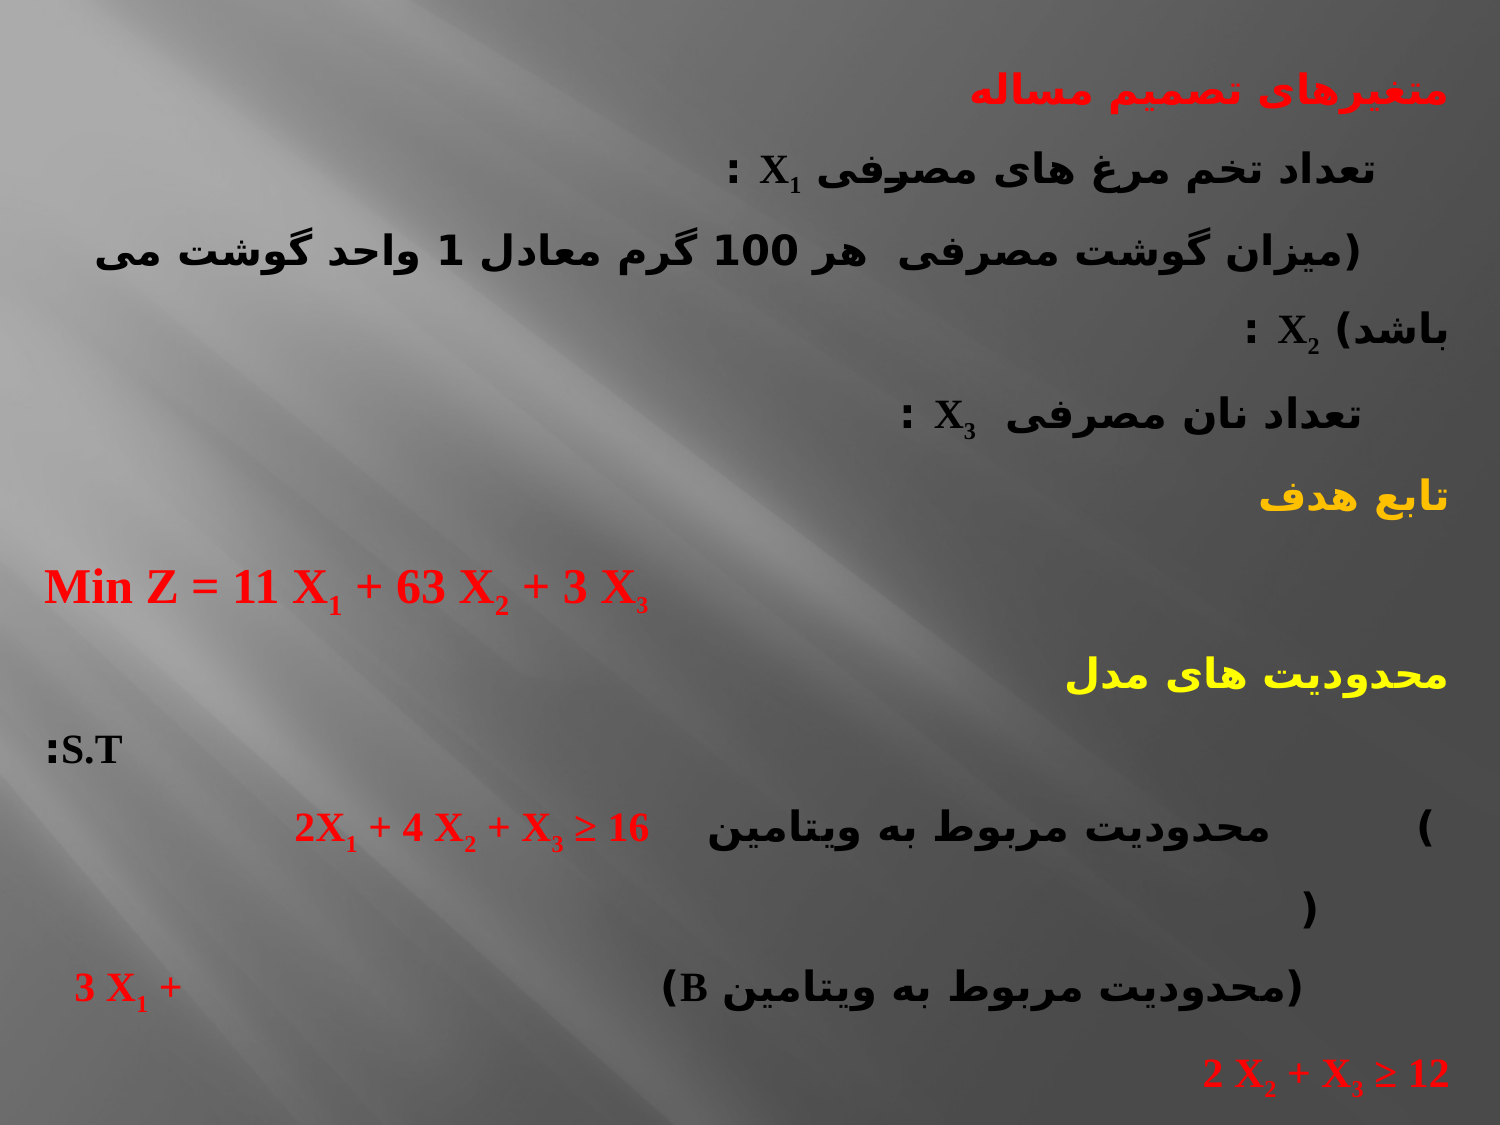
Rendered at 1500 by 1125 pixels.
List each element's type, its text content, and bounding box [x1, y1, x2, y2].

text_box متغیرهای تصمیم مساله تعداد تخم مرغ های مصرفی X1 : (میزان گوشت مصرفی هر 100 گرم معادل 1 واحد گوشت می باشد) X2 : تعداد نان مصرفی X3 : تابع هدف Min Z = 11 X1 + 63 X2 + 3 X3 محدودیت های مدل S.T: ) محدودیت مربوط به ویتامین 2X1 + 4 X2 + X3 ≥ 16 ( (محدودیت مربوط به ویتامین B) 3 X1 + 2 X2 + X3 ≥ 12 X1 , X2 , X3 ≥ 0 [29, 30, 1465, 1125]
